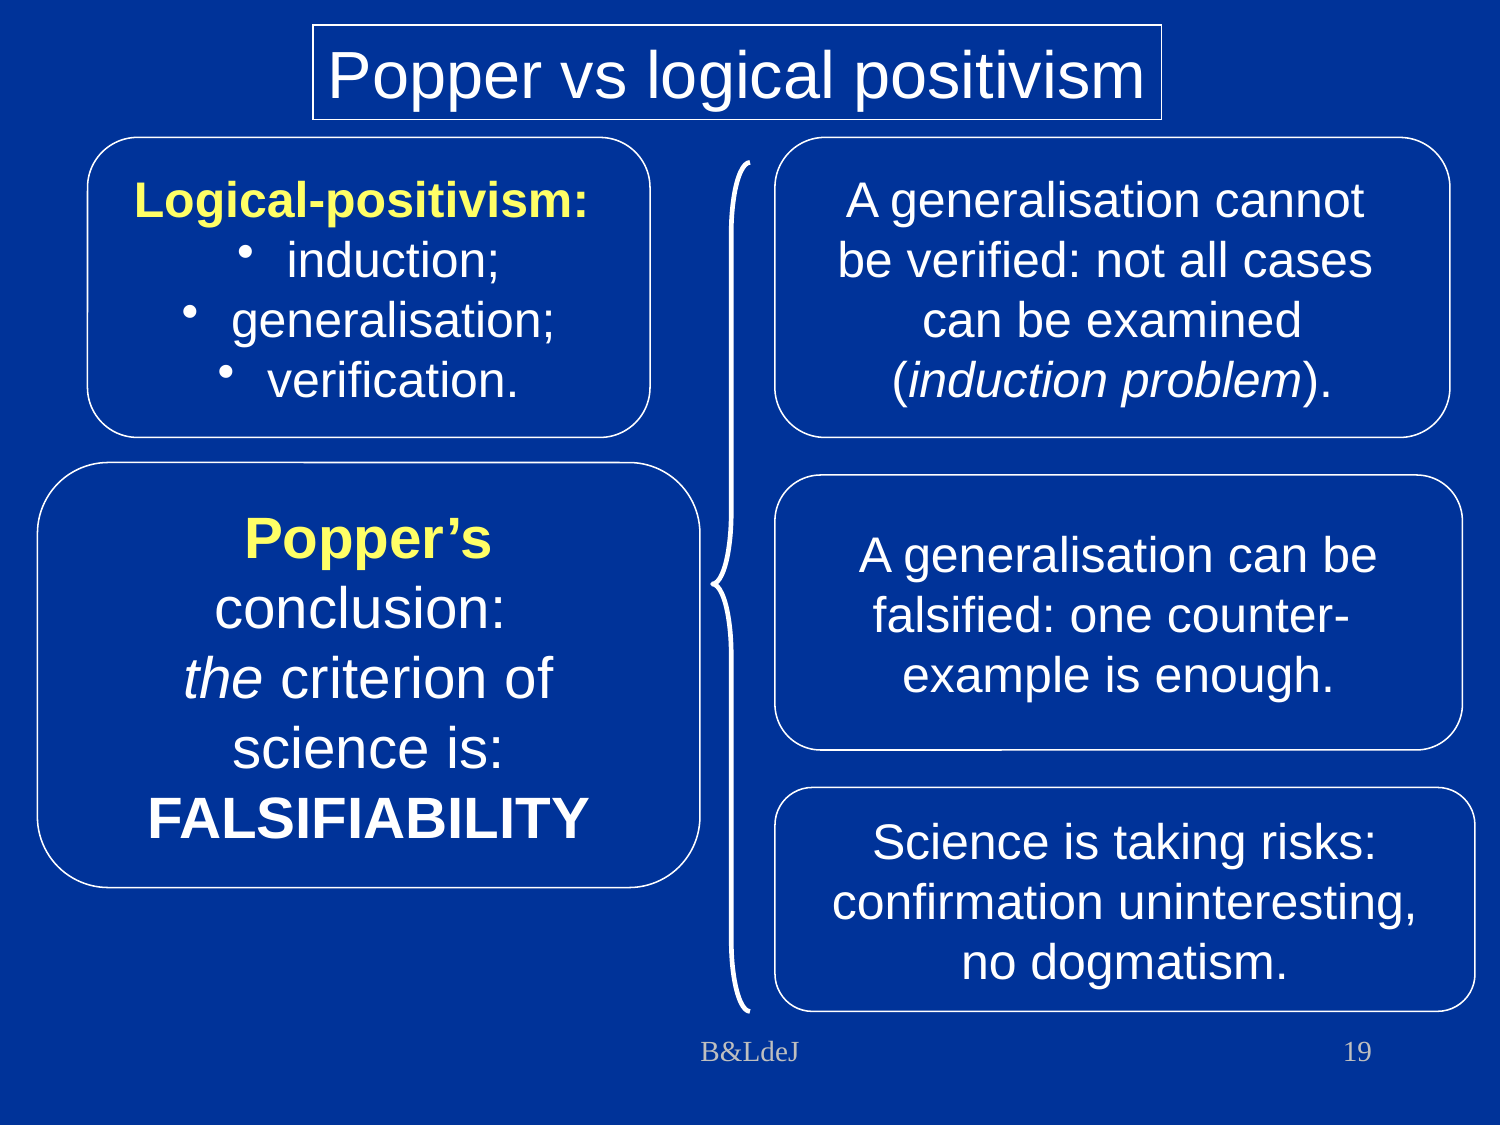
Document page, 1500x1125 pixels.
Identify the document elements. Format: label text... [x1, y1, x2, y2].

text_box [712, 162, 751, 1012]
text_box Logical-positivism: induction; generalisation; verification. [87, 137, 651, 438]
text_box Science is taking risks: confirmation uninteresting, no dogmatism. [774, 787, 1475, 1012]
slide_number 19 [1074, 1025, 1388, 1100]
text_box A generalisation can be falsified: one counter- example is enough. [774, 474, 1463, 751]
text_box Popper vs logical positivism [313, 24, 1162, 120]
text_box A generalisation cannot be verified: not all cases can be examined (induction problem). [774, 137, 1450, 438]
text_box Popper’s conclusion: the criterion of science is: FALSIFIABILITY [37, 462, 700, 888]
footer B&LdeJ [512, 1025, 988, 1100]
